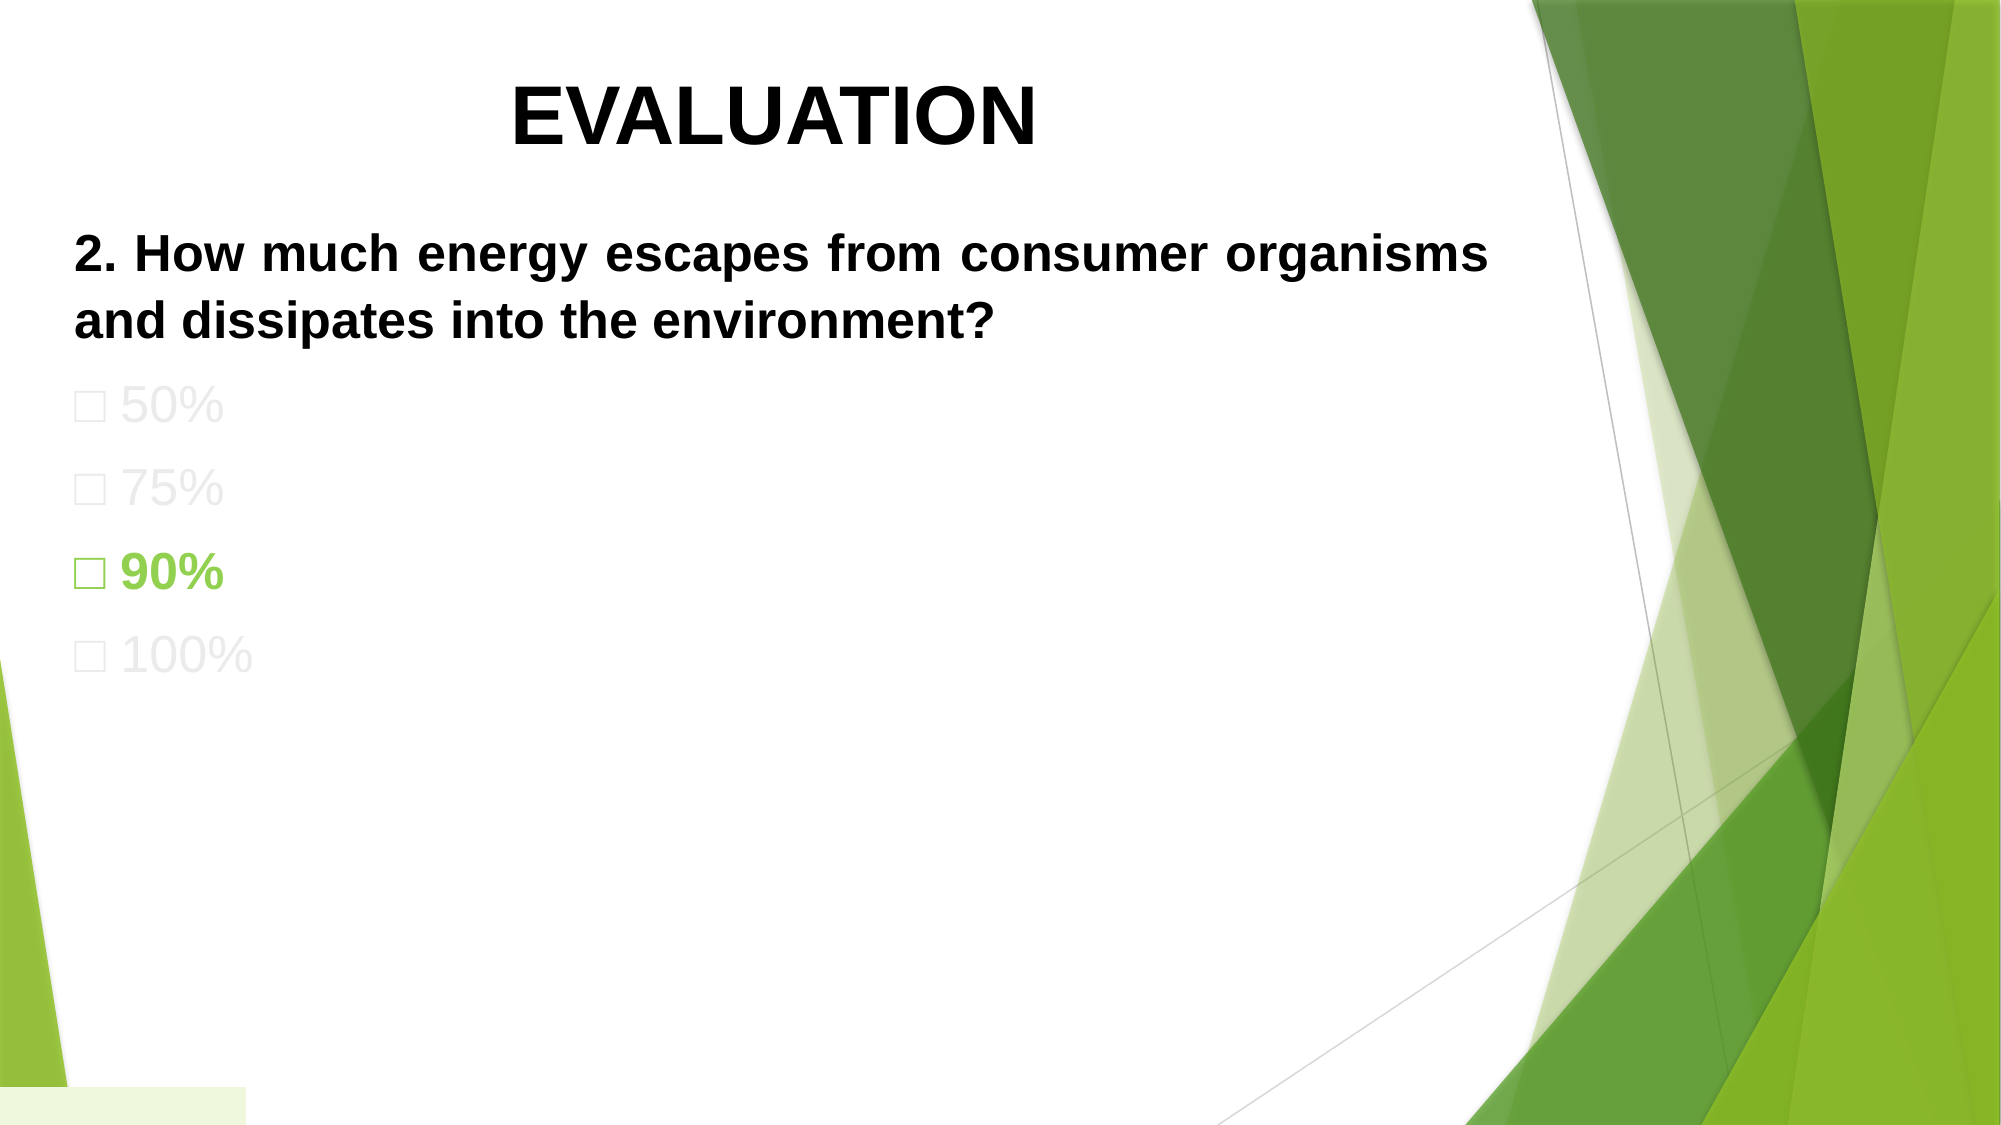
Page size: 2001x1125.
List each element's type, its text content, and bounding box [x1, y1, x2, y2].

text_box EVALUATION [0, 47, 1505, 170]
text_box 2. How much energy escapes from consumer organisms and dissipates into the environment? □ 50% □ 75% □ 90% □ 100% [15, 207, 1505, 691]
